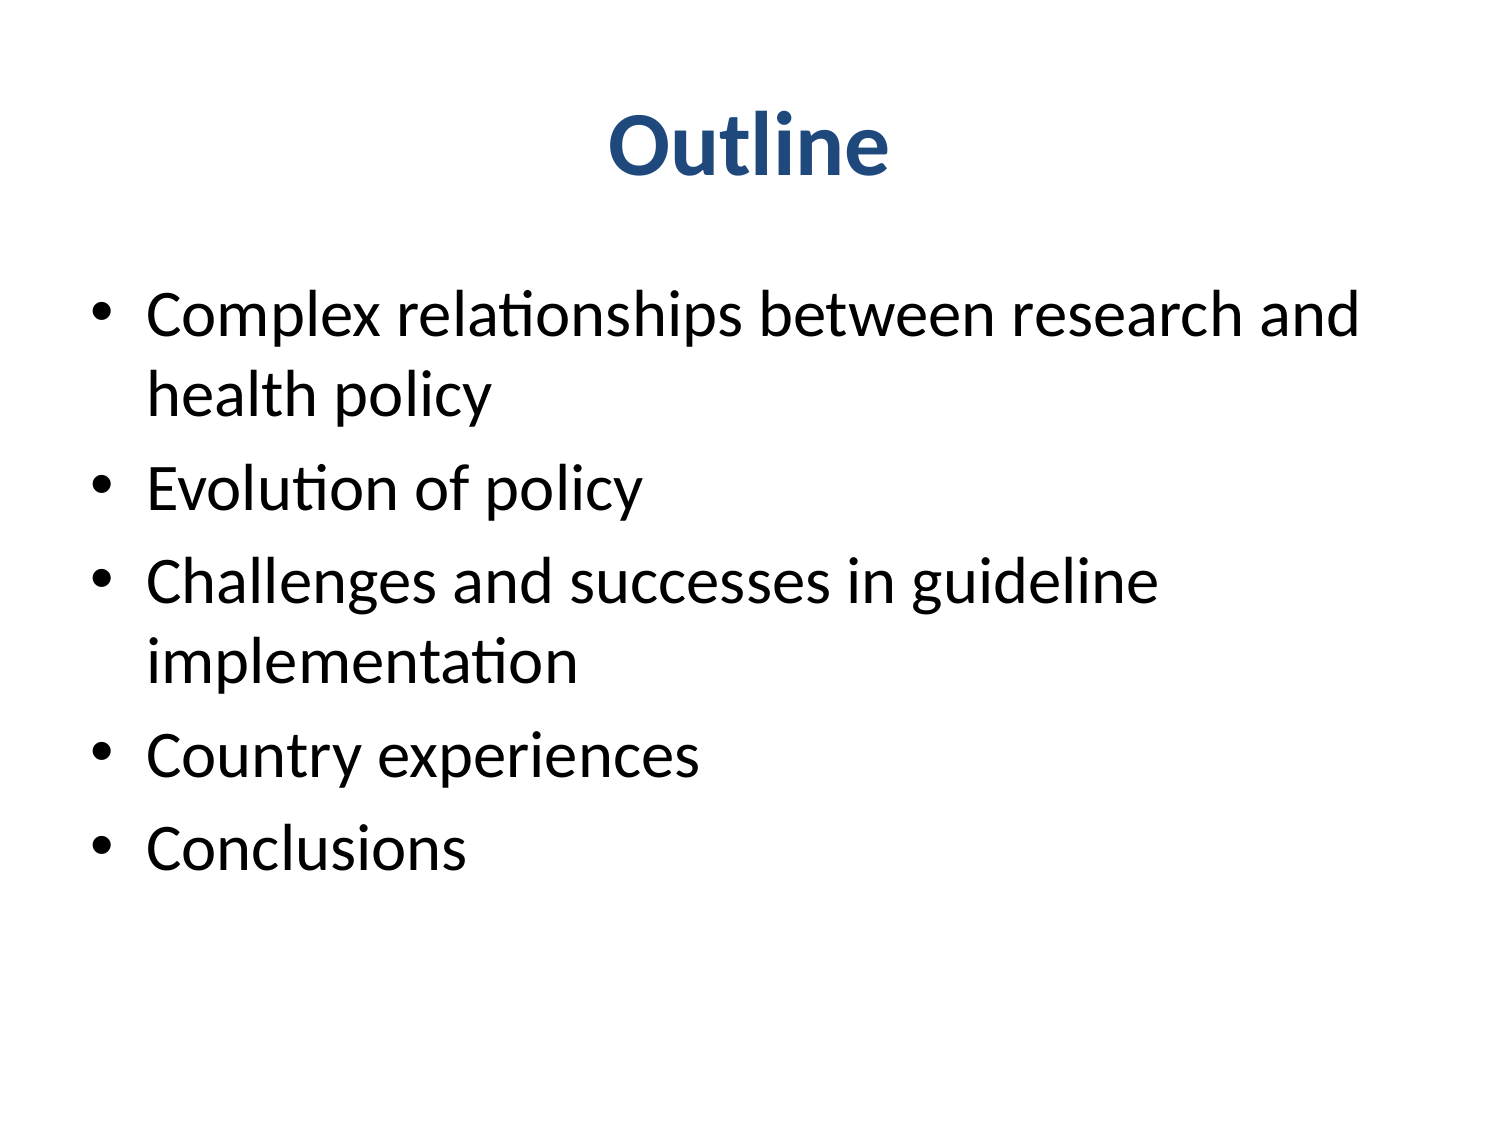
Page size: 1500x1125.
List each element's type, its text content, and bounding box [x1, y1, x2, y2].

list Complex relationships between research and health policy Evolution of policy Challenges and successes in guideline implementation Country experiences Conclusions [75, 262, 1425, 1005]
title Outline [75, 45, 1425, 233]
